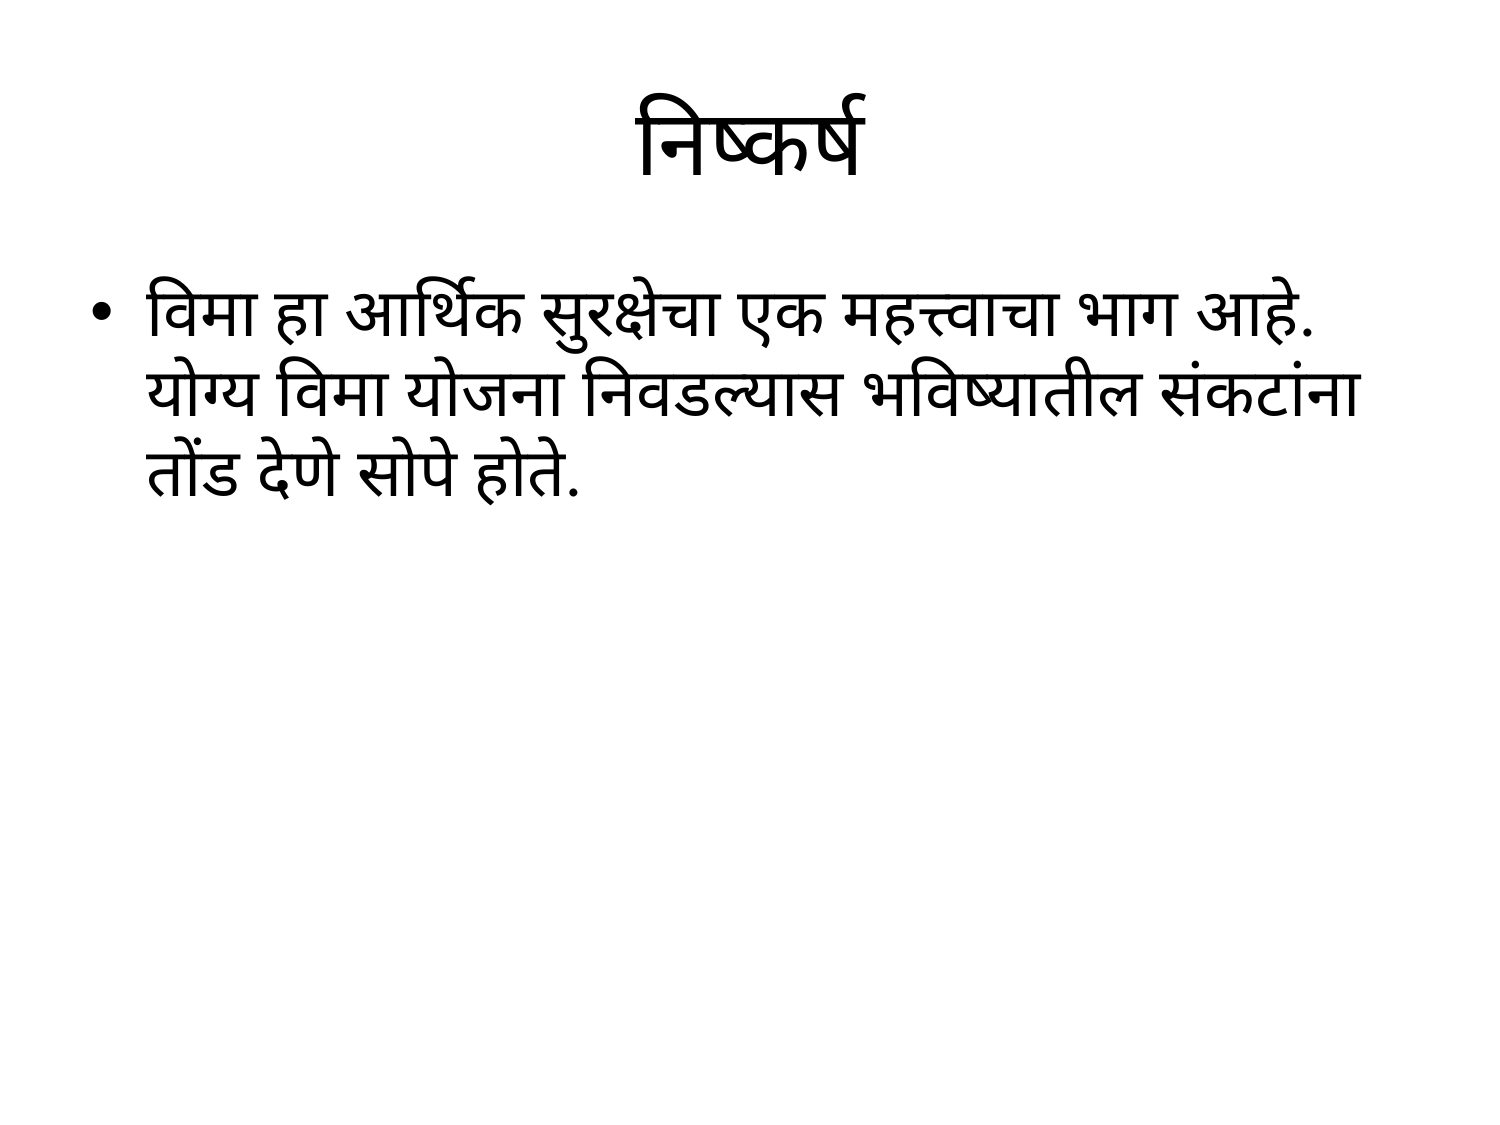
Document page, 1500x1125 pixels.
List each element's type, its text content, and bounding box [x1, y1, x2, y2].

title निष्कर्ष [75, 45, 1425, 233]
list विमा हा आर्थिक सुरक्षेचा एक महत्त्वाचा भाग आहे. योग्य विमा योजना निवडल्यास भविष्यातील संकटांना तोंड देणे सोपे होते. [75, 262, 1425, 1005]
